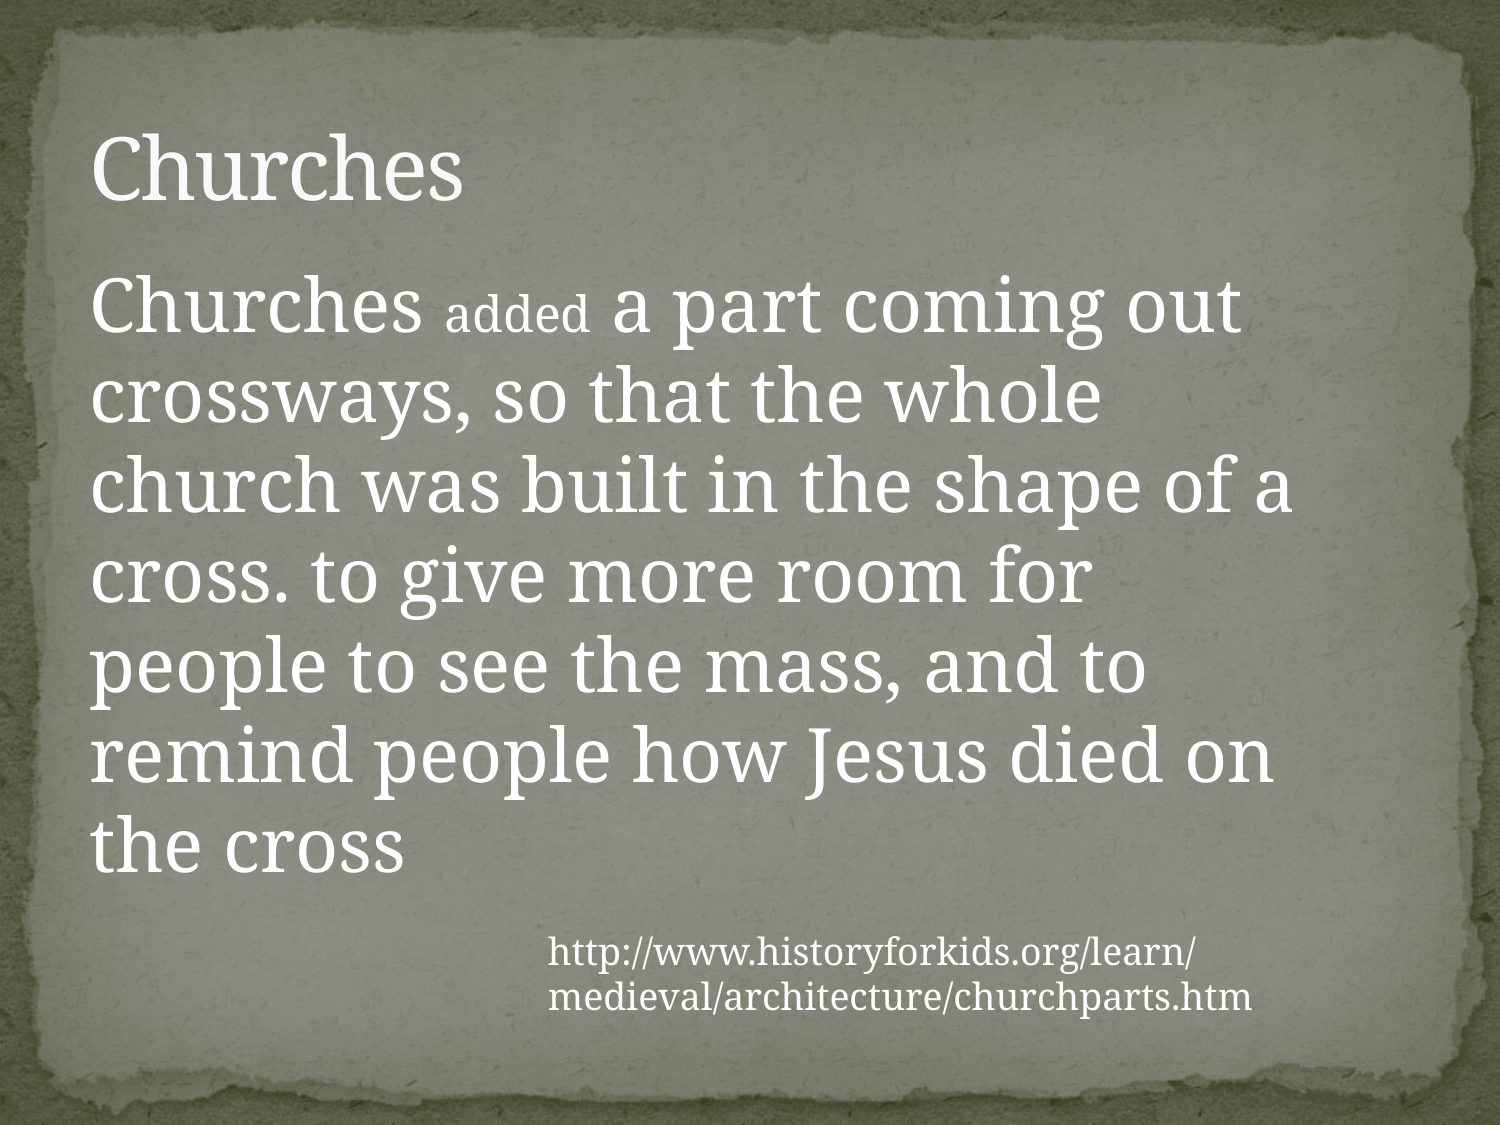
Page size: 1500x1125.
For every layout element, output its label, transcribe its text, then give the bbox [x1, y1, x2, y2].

text_box Churches added a part coming out crossways, so that the whole church was built in the shape of a cross. to give more room for people to see the mass, and to remind people how Jesus died on the cross [74, 249, 1350, 895]
text_box http://www.historyforkids.org/learn/medieval/architecture/churchparts.htm [533, 920, 1330, 1026]
title Churches [74, 24, 1425, 225]
